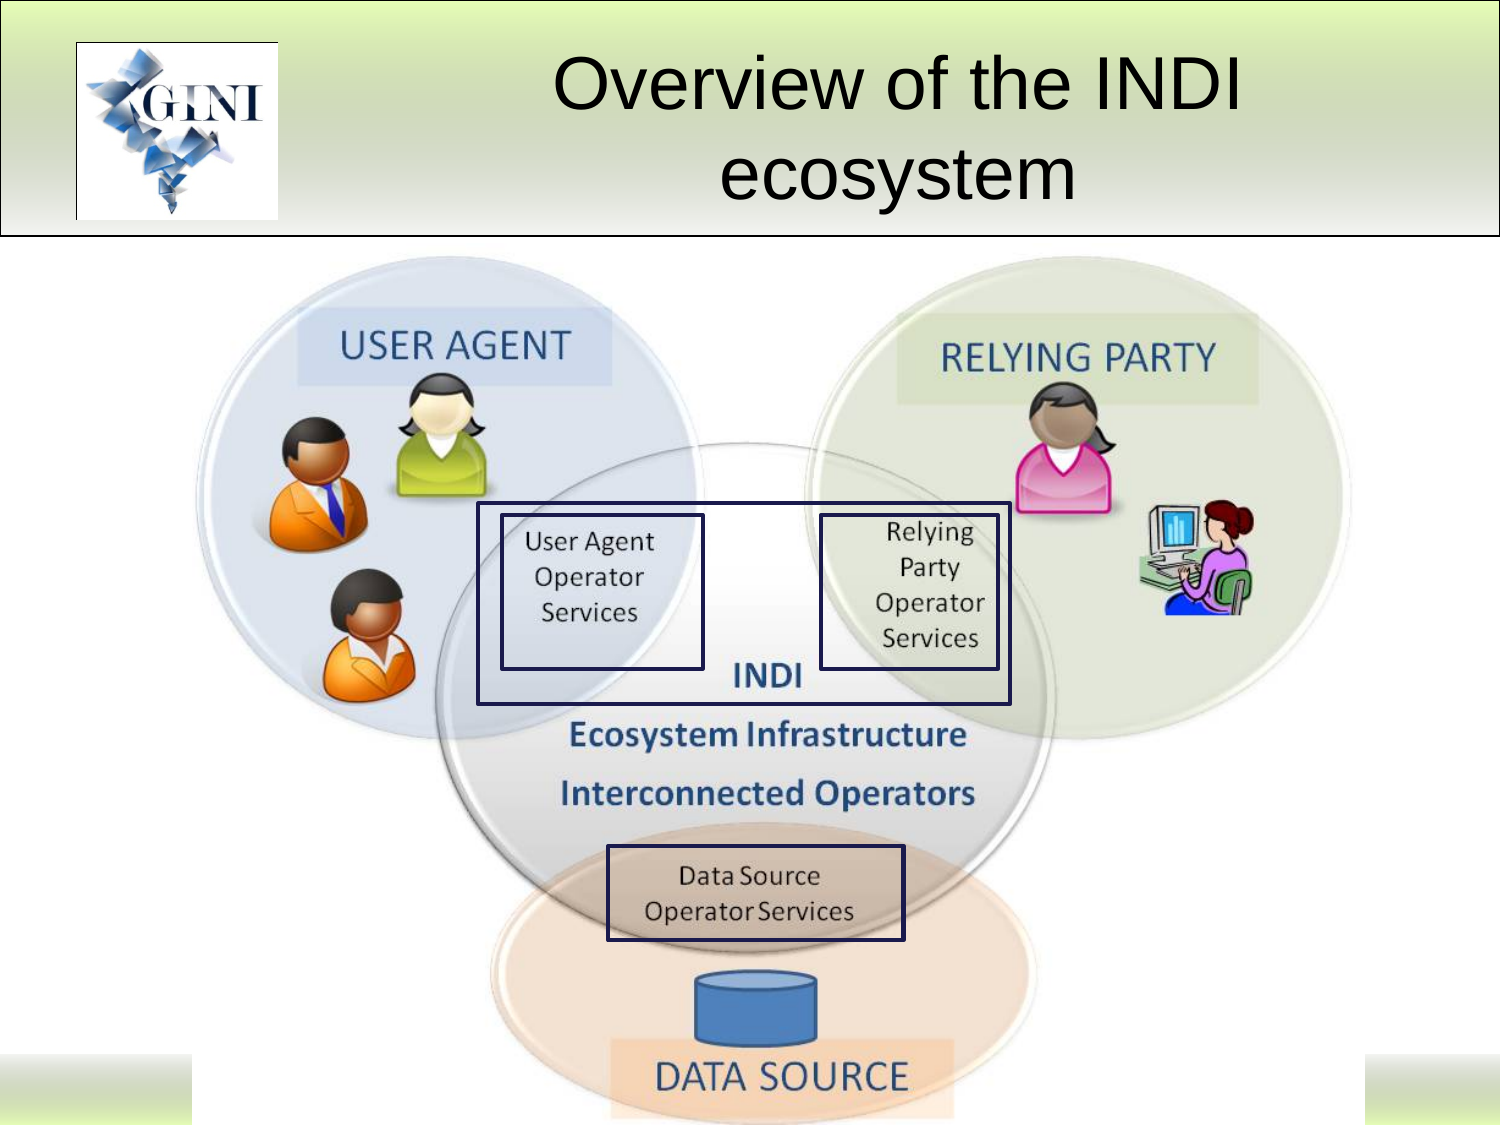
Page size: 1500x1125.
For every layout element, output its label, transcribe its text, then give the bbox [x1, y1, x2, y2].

picture [76, 42, 278, 220]
picture [192, 243, 1365, 1125]
title Overview of the INDI ecosystem [371, 30, 1426, 219]
